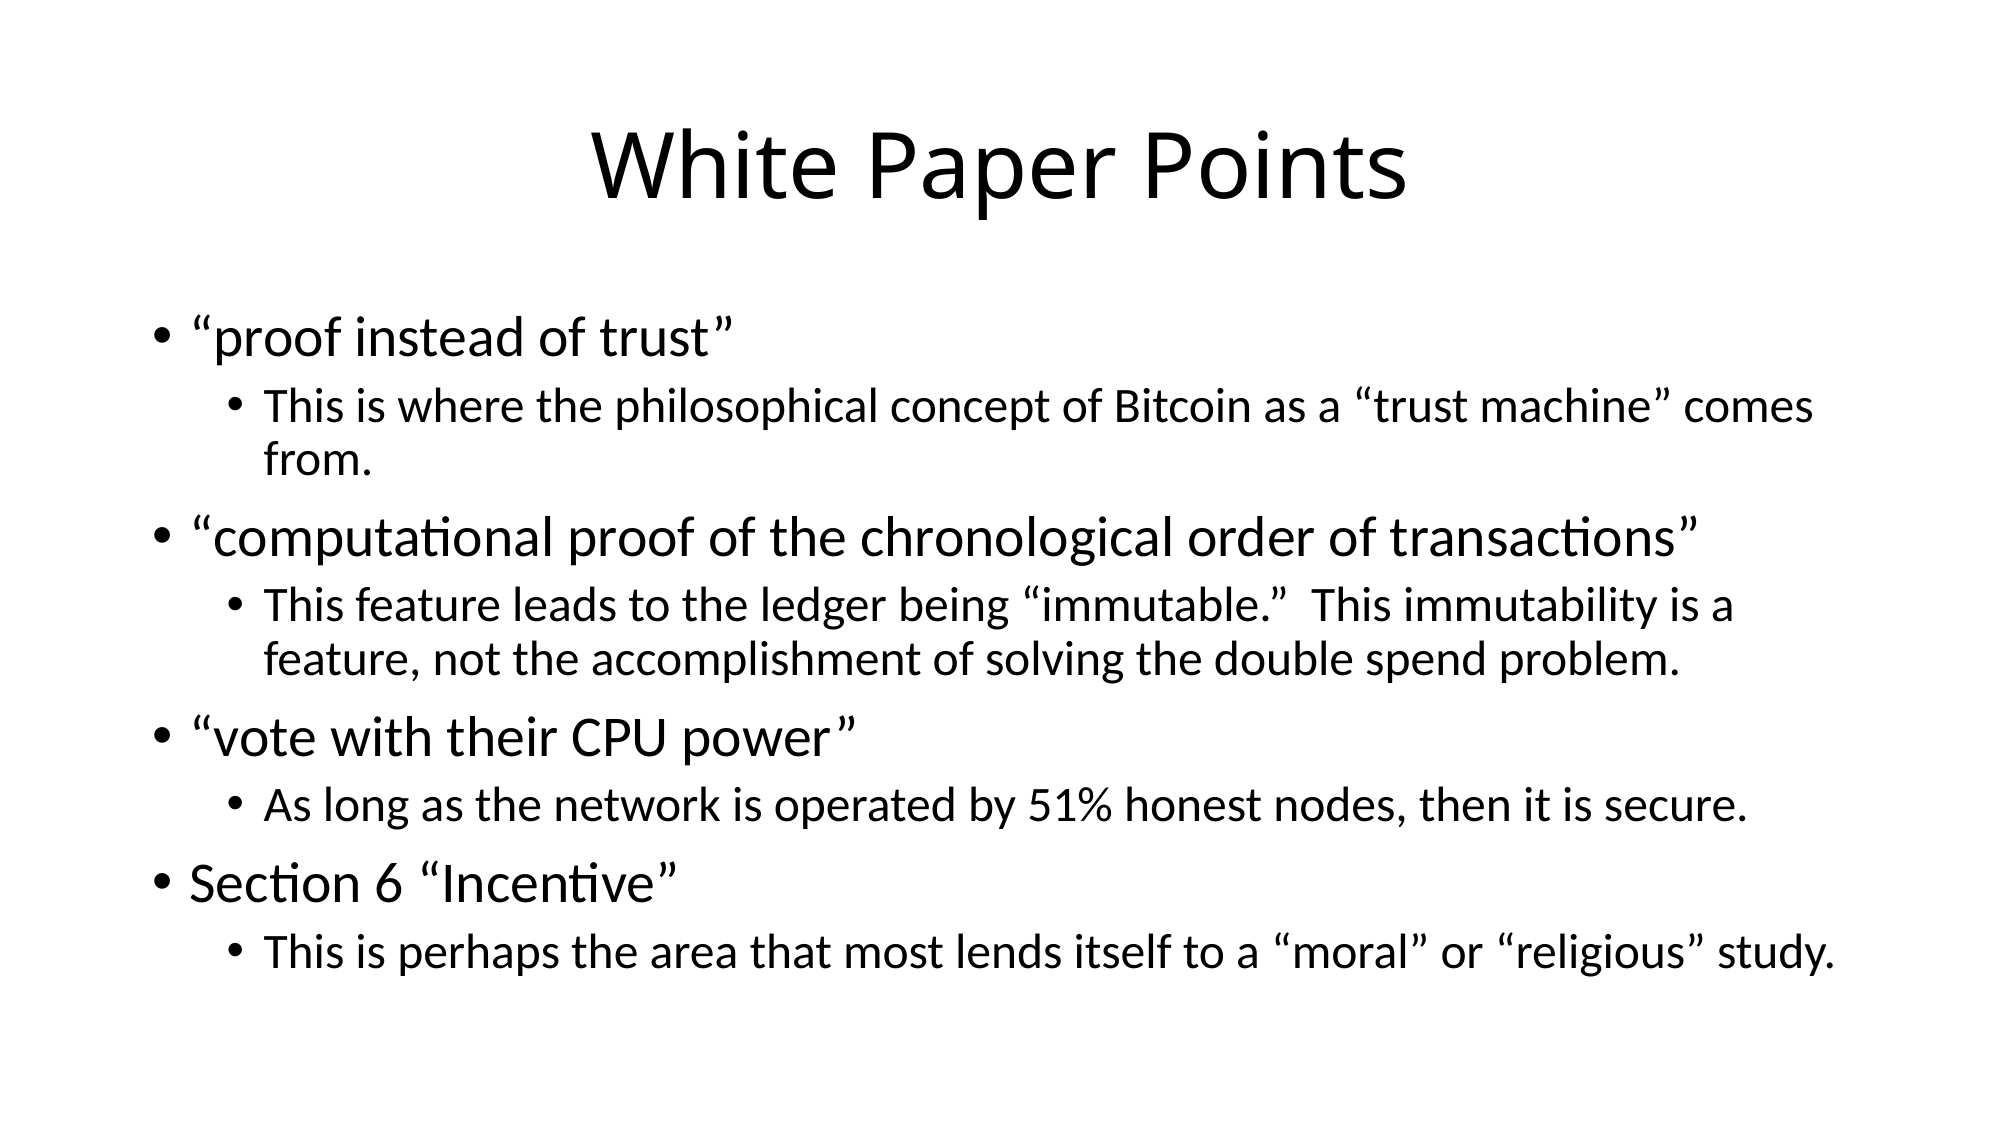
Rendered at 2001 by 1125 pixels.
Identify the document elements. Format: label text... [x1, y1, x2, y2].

list “proof instead of trust” This is where the philosophical concept of Bitcoin as a “trust machine” comes from. “computational proof of the chronological order of transactions” This feature leads to the ledger being “immutable.” This immutability is a feature, not the accomplishment of solving the double spend problem. “vote with their CPU power” As long as the network is operated by 51% honest nodes, then it is secure. Section 6 “Incentive” This is perhaps the area that most lends itself to a “moral” or “religious” study. [137, 299, 1863, 1014]
title White Paper Points [137, 59, 1863, 278]
